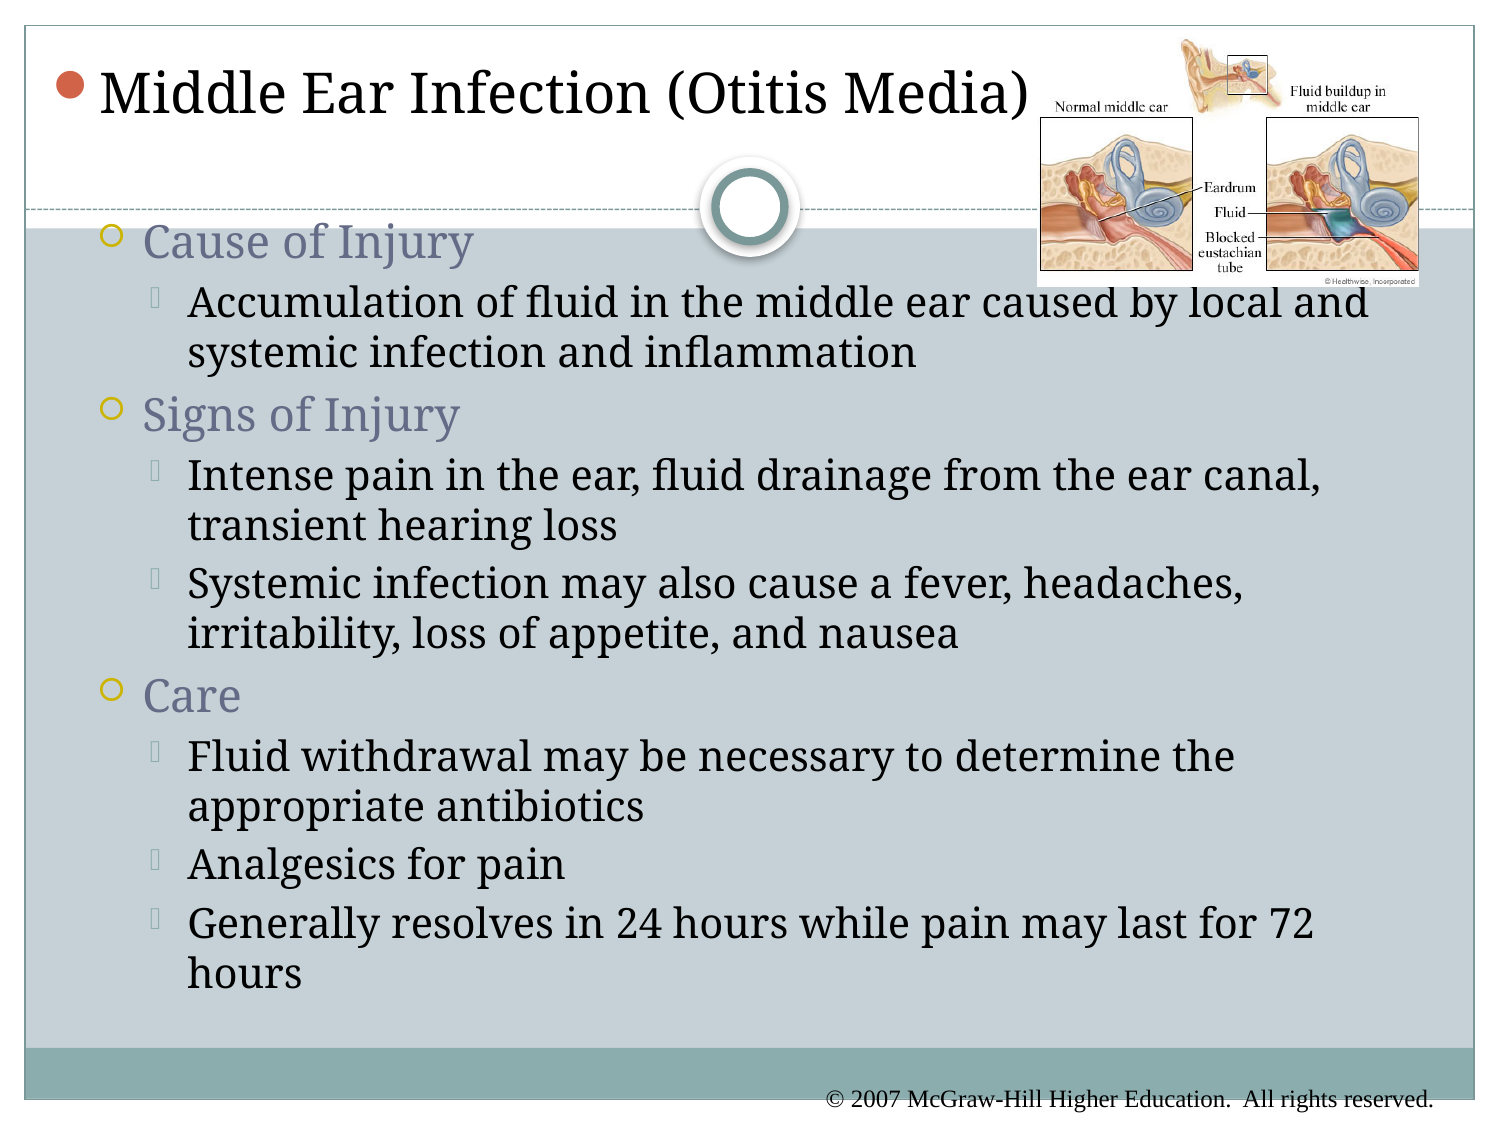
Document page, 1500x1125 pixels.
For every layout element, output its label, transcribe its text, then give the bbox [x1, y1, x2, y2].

list Middle Ear Infection (Otitis Media) Cause of Injury Accumulation of fluid in the middle ear caused by local and systemic infection and inflammation Signs of Injury Intense pain in the ear, fluid drainage from the ear canal, transient hearing loss Systemic infection may also cause a fever, headaches, irritability, loss of appetite, and nausea Care Fluid withdrawal may be necessary to determine the appropriate antibiotics Analgesics for pain Generally resolves in 24 hours while pain may last for 72 hours [37, 50, 1413, 1013]
picture [1037, 37, 1419, 287]
